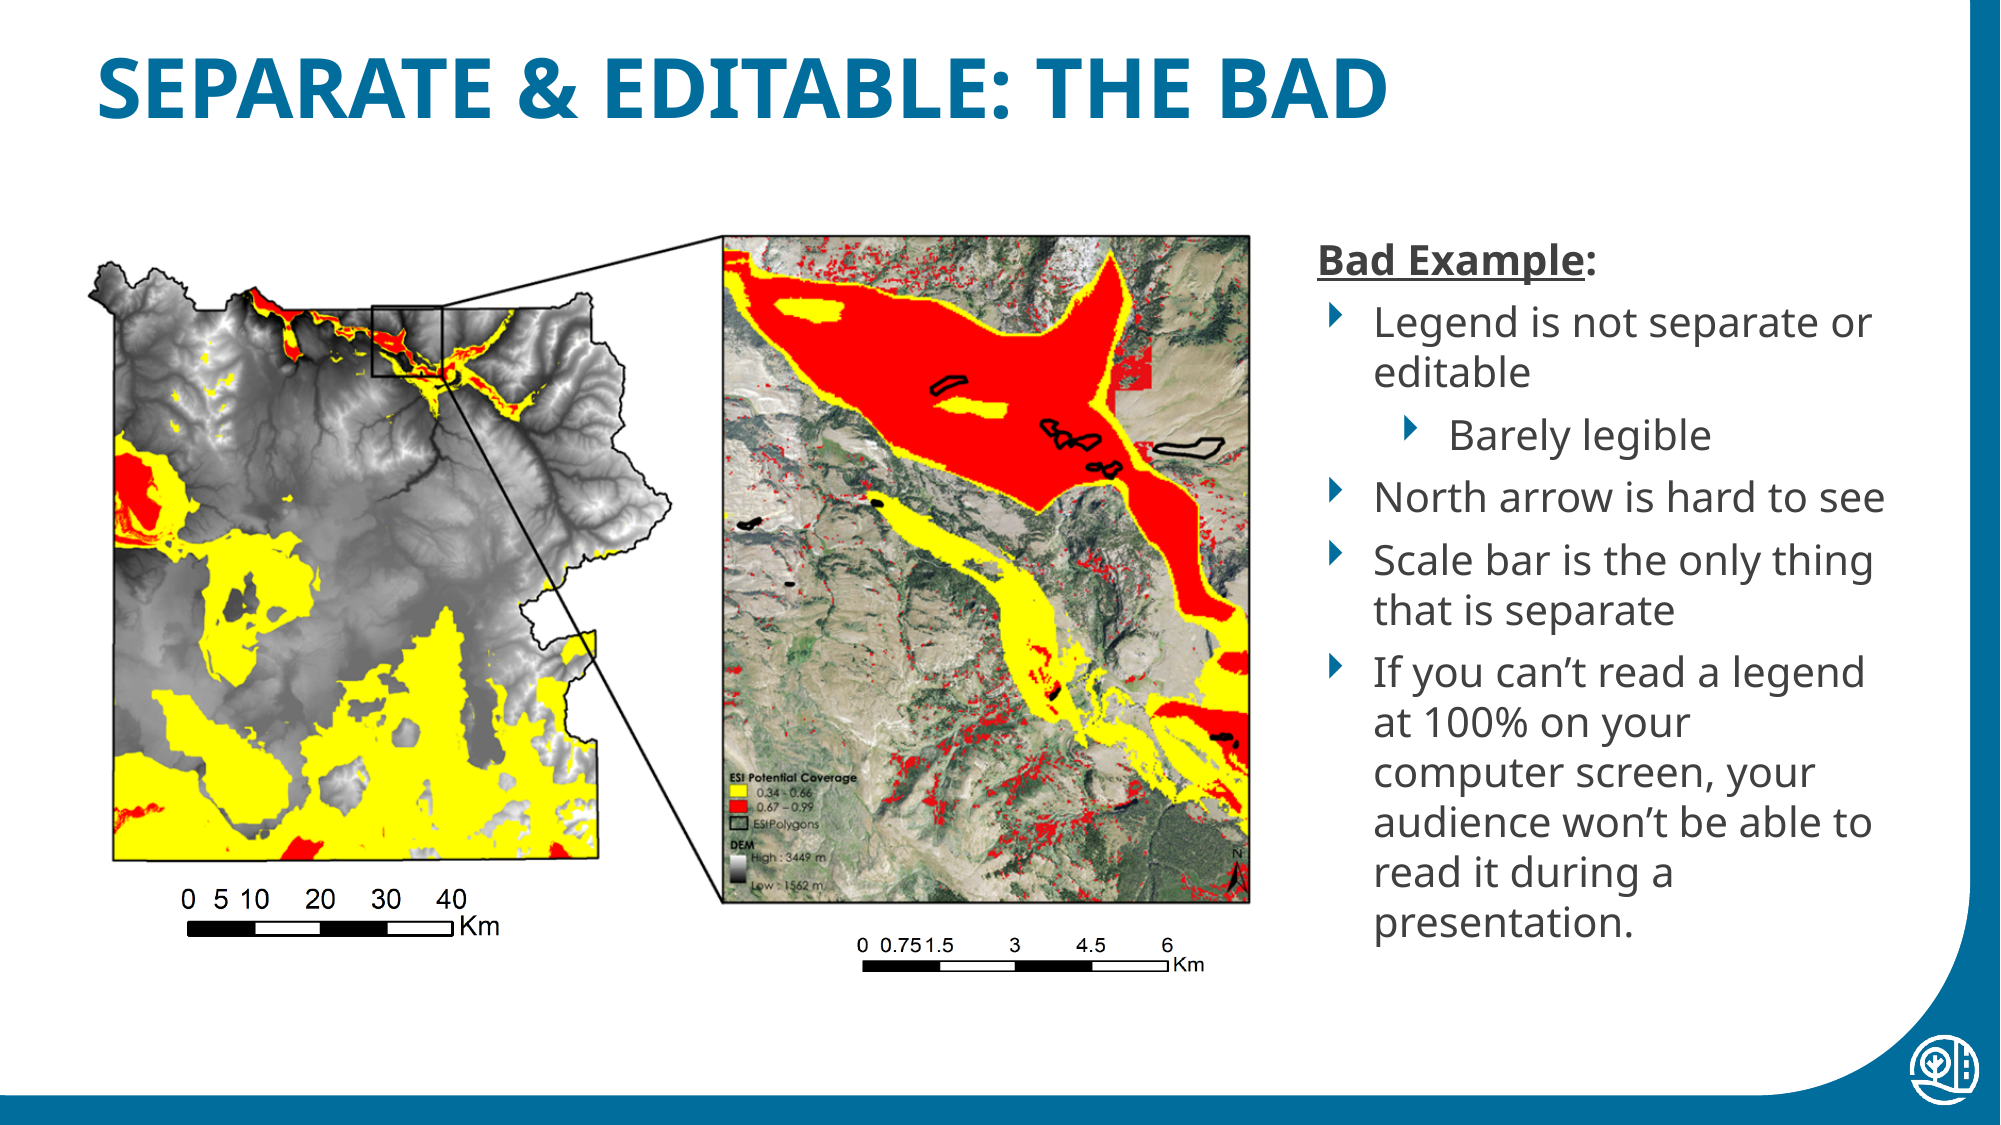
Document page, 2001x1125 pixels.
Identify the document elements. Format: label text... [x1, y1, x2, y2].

picture [1910, 1035, 1979, 1105]
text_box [74, 201, 1284, 979]
text_box SEPARATE & EDITABLE: THE BAD [81, 58, 1747, 125]
text_box Bad Example: Legend is not separate or editable Barely legible North arrow is hard to see Scale bar is the only thing that is separate If you can’t read a legend at 100% on your computer screen, your audience won’t be able to read it during a presentation. [1302, 225, 1907, 954]
